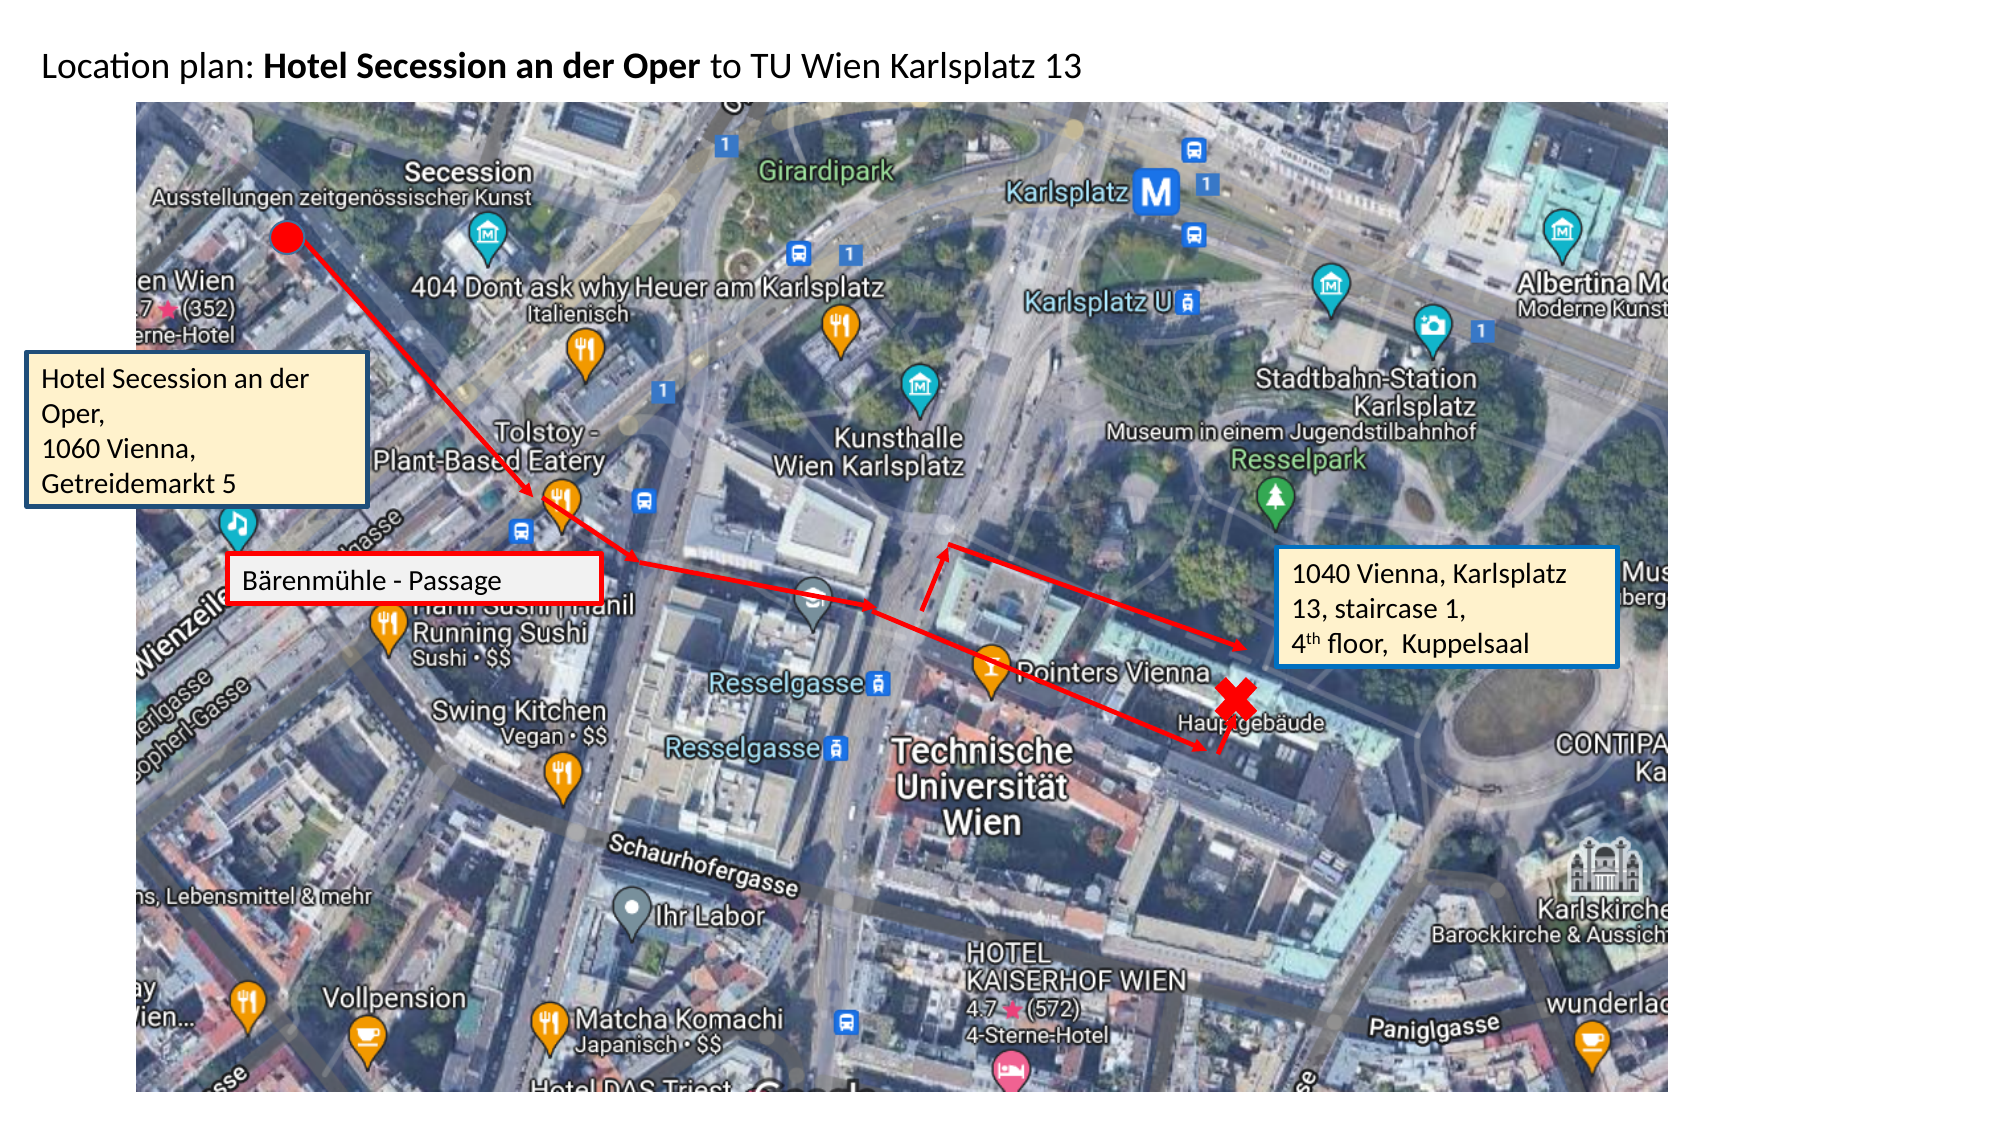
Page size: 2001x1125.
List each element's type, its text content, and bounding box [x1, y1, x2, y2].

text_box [639, 562, 877, 608]
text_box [921, 547, 948, 612]
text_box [542, 497, 640, 563]
picture [136, 102, 1668, 1092]
text_box Location plan: Hotel Secession an der Oper to TU Wien Karlsplatz 13 [26, 33, 1441, 93]
text_box Hotel Secession an der Oper, 1060 Vienna, Getreidemarkt 5 [26, 351, 136, 507]
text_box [296, 231, 534, 498]
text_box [1217, 714, 1236, 755]
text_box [947, 544, 1248, 650]
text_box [871, 611, 1208, 751]
